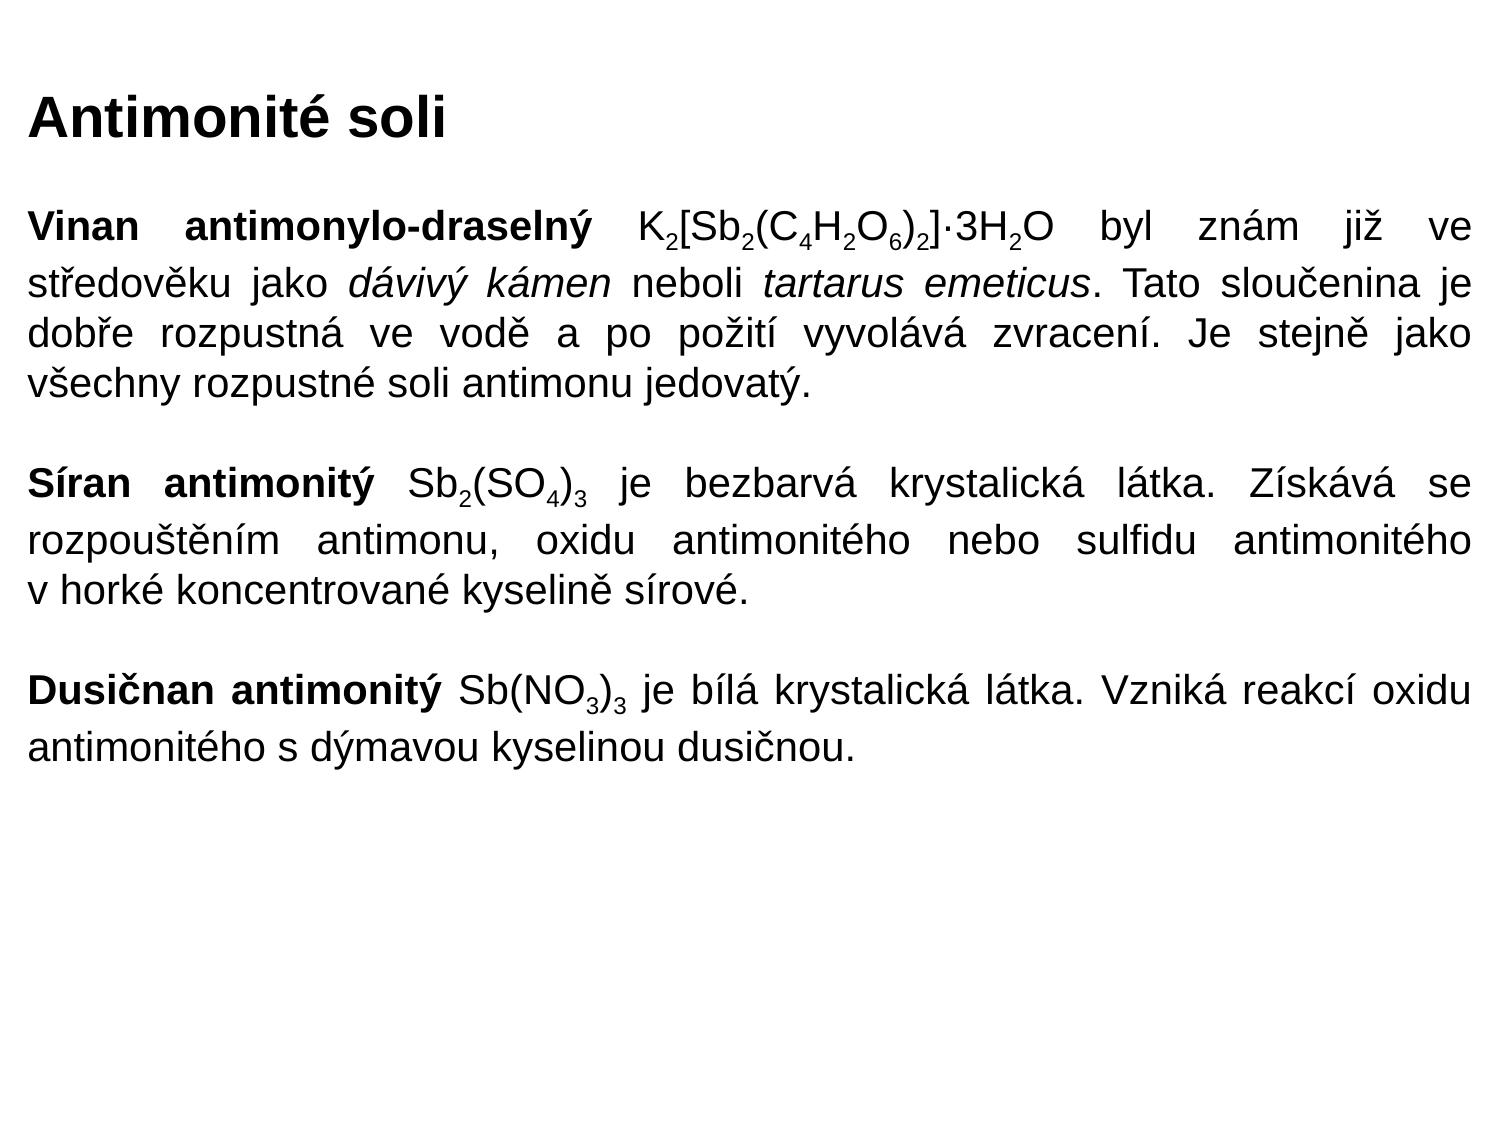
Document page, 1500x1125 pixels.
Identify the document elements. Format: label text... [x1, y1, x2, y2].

text_box Antimonité soli Vinan antimonylo-draselný K2[Sb2(C4H2O6)2]·3H2O byl znám již ve středověku jako dávivý kámen neboli tartarus emeticus. Tato sloučenina je dobře rozpustná ve vodě a po požití vyvolává zvracení. Je stejně jako všechny rozpustné soli antimonu jedovatý. Síran antimonitý Sb2(SO4)3 je bezbarvá krystalická látka. Získává se rozpouštěním antimonu, oxidu antimonitého nebo sulfidu antimonitého v horké koncentrované kyselině sírové. Dusičnan antimonitý Sb(NO3)3 je bílá krystalická látka. Vzniká reakcí oxidu antimonitého s dýmavou kyselinou dusičnou. [12, 71, 1488, 777]
